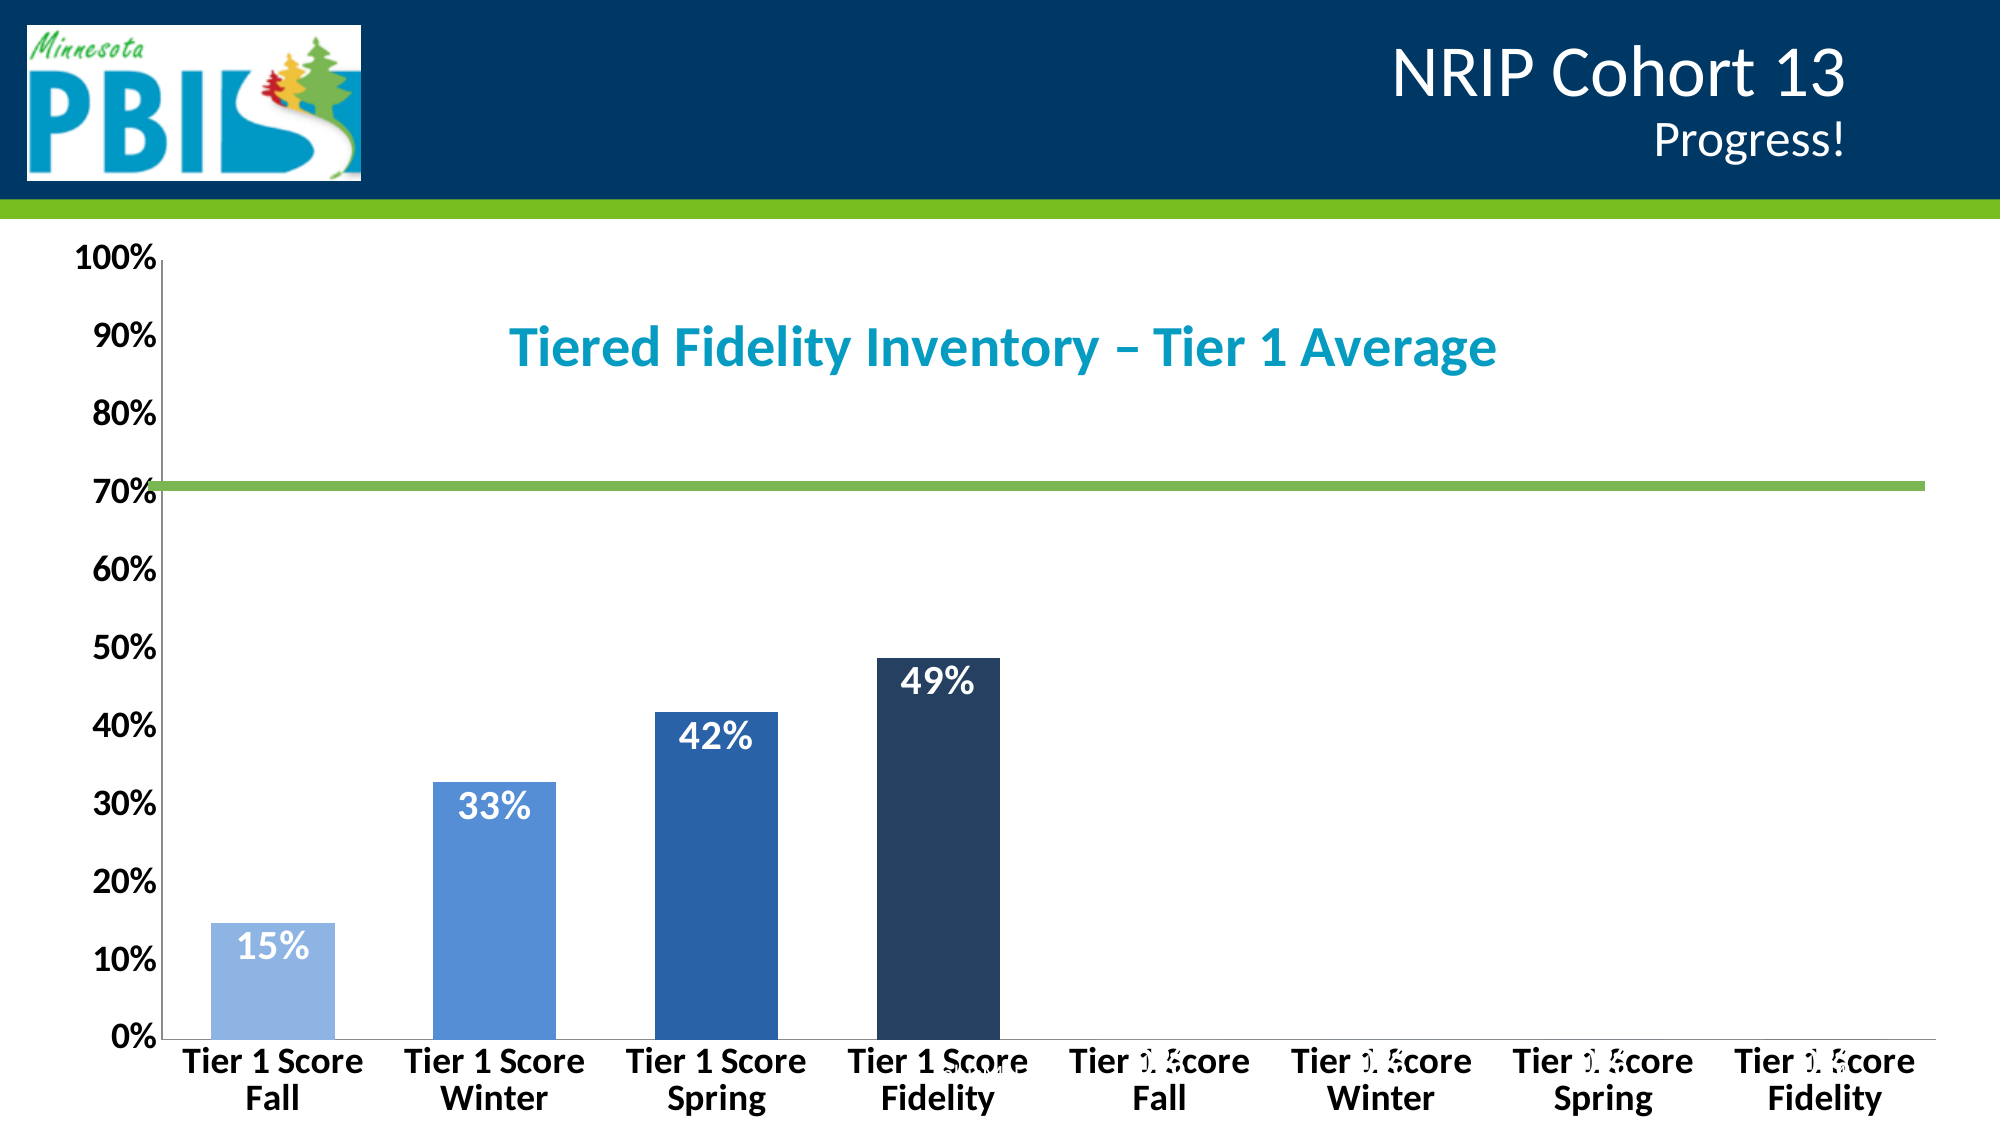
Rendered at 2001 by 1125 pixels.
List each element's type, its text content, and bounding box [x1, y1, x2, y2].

title NRIP Cohort 13 Progress! [387, 24, 1863, 175]
picture [27, 25, 361, 181]
chart [40, 241, 1960, 1125]
